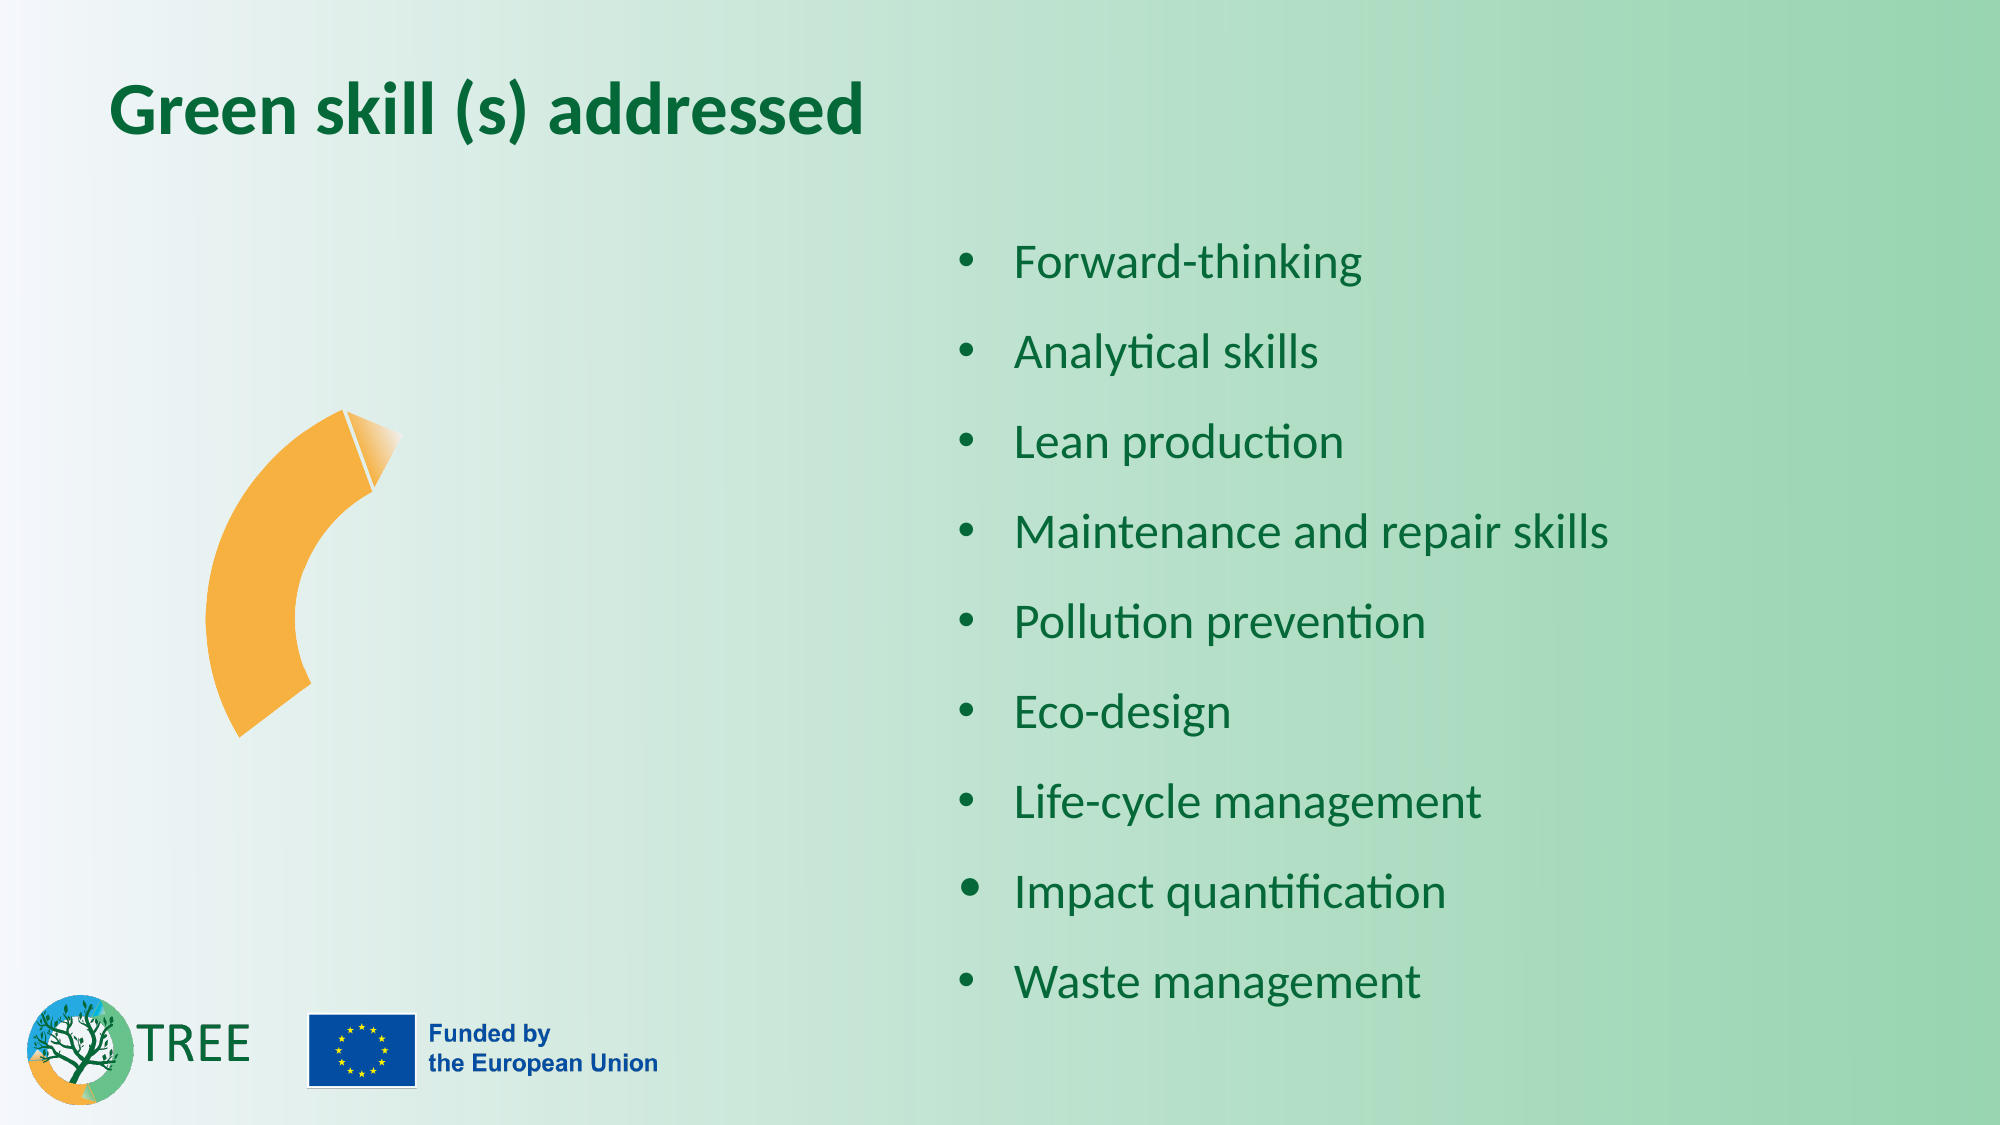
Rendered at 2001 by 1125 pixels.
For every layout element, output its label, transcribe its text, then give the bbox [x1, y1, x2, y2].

text_box Forward-thinking Analytical skills Lean production Maintenance and repair skills Pollution prevention Eco-design Life-cycle management Impact quantification Waste management [942, 191, 1721, 1107]
picture [304, 1010, 684, 1091]
picture [205, 408, 404, 738]
picture [26, 995, 249, 1106]
text_box [0, 0, 2000, 1125]
text_box Green skill (s) addressed [94, 52, 1441, 248]
